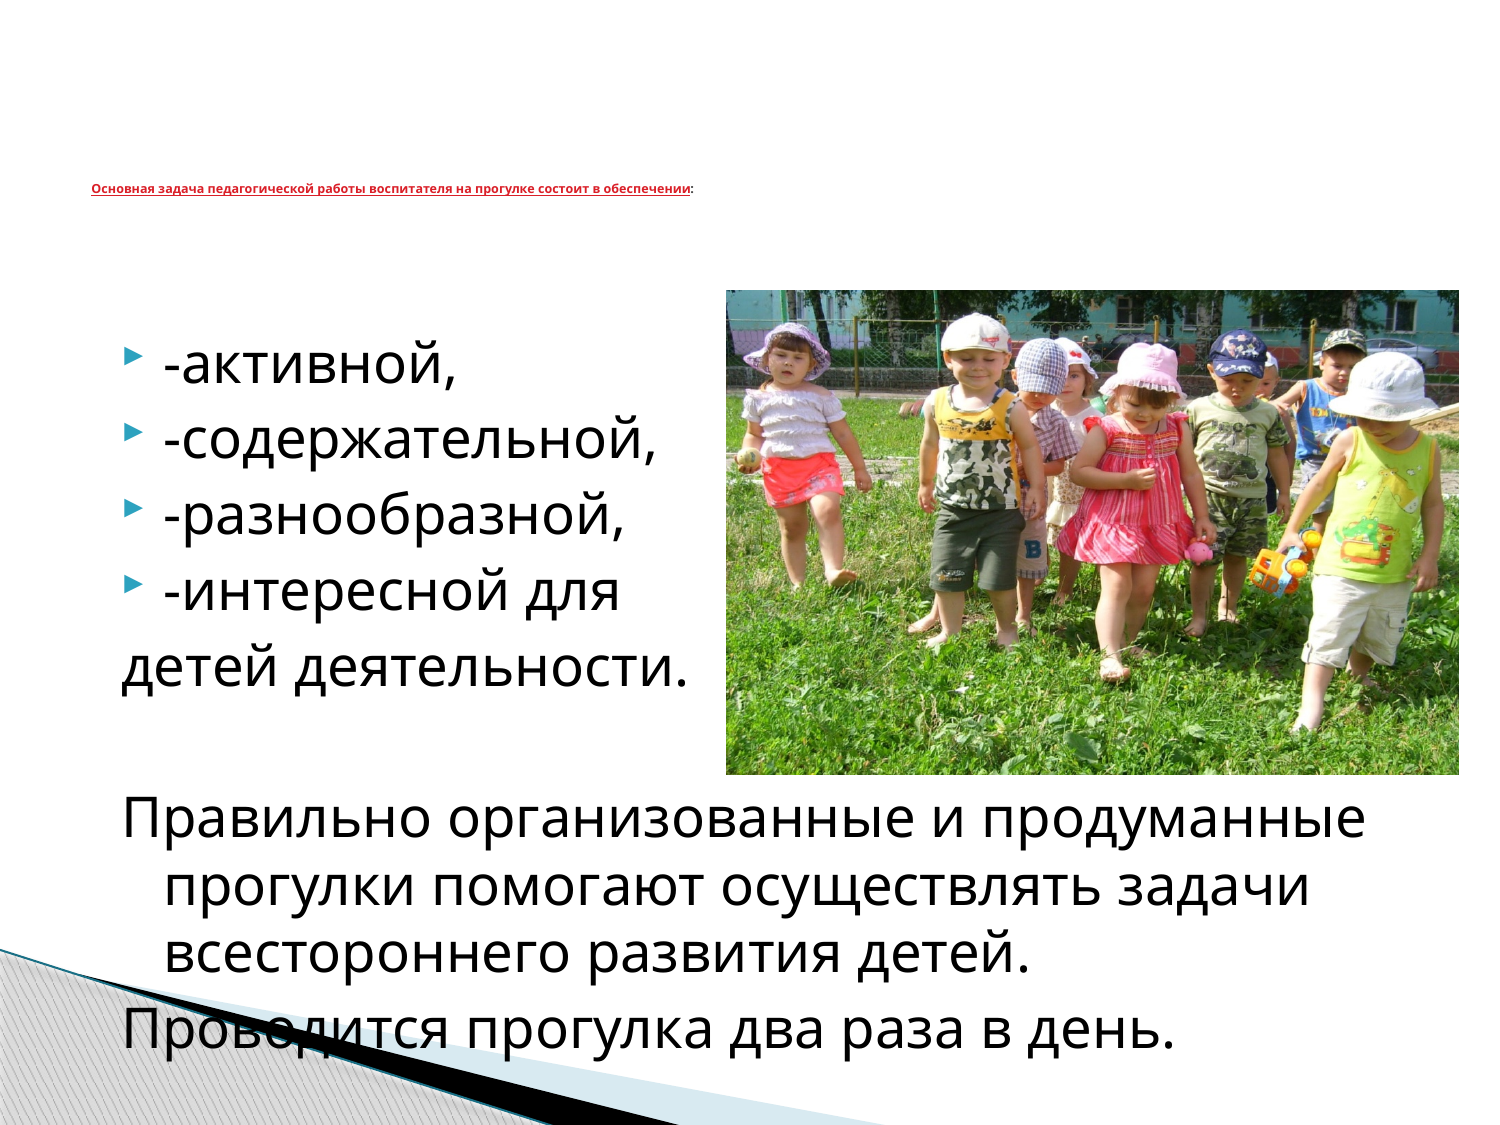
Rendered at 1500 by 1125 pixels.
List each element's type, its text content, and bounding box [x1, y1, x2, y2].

picture [726, 290, 1459, 776]
list -активной, -содержательной, -разнообразной, -интересной для детей деятельности. Правильно организованные и продуманные прогулки помогают осуществлять задачи всестороннего развития детей. Проводится прогулка два раза в день. [88, 243, 1439, 1094]
title Основная задача педагогической работы воспитателя на прогулке состоит в обеспечении: [76, 172, 1425, 220]
